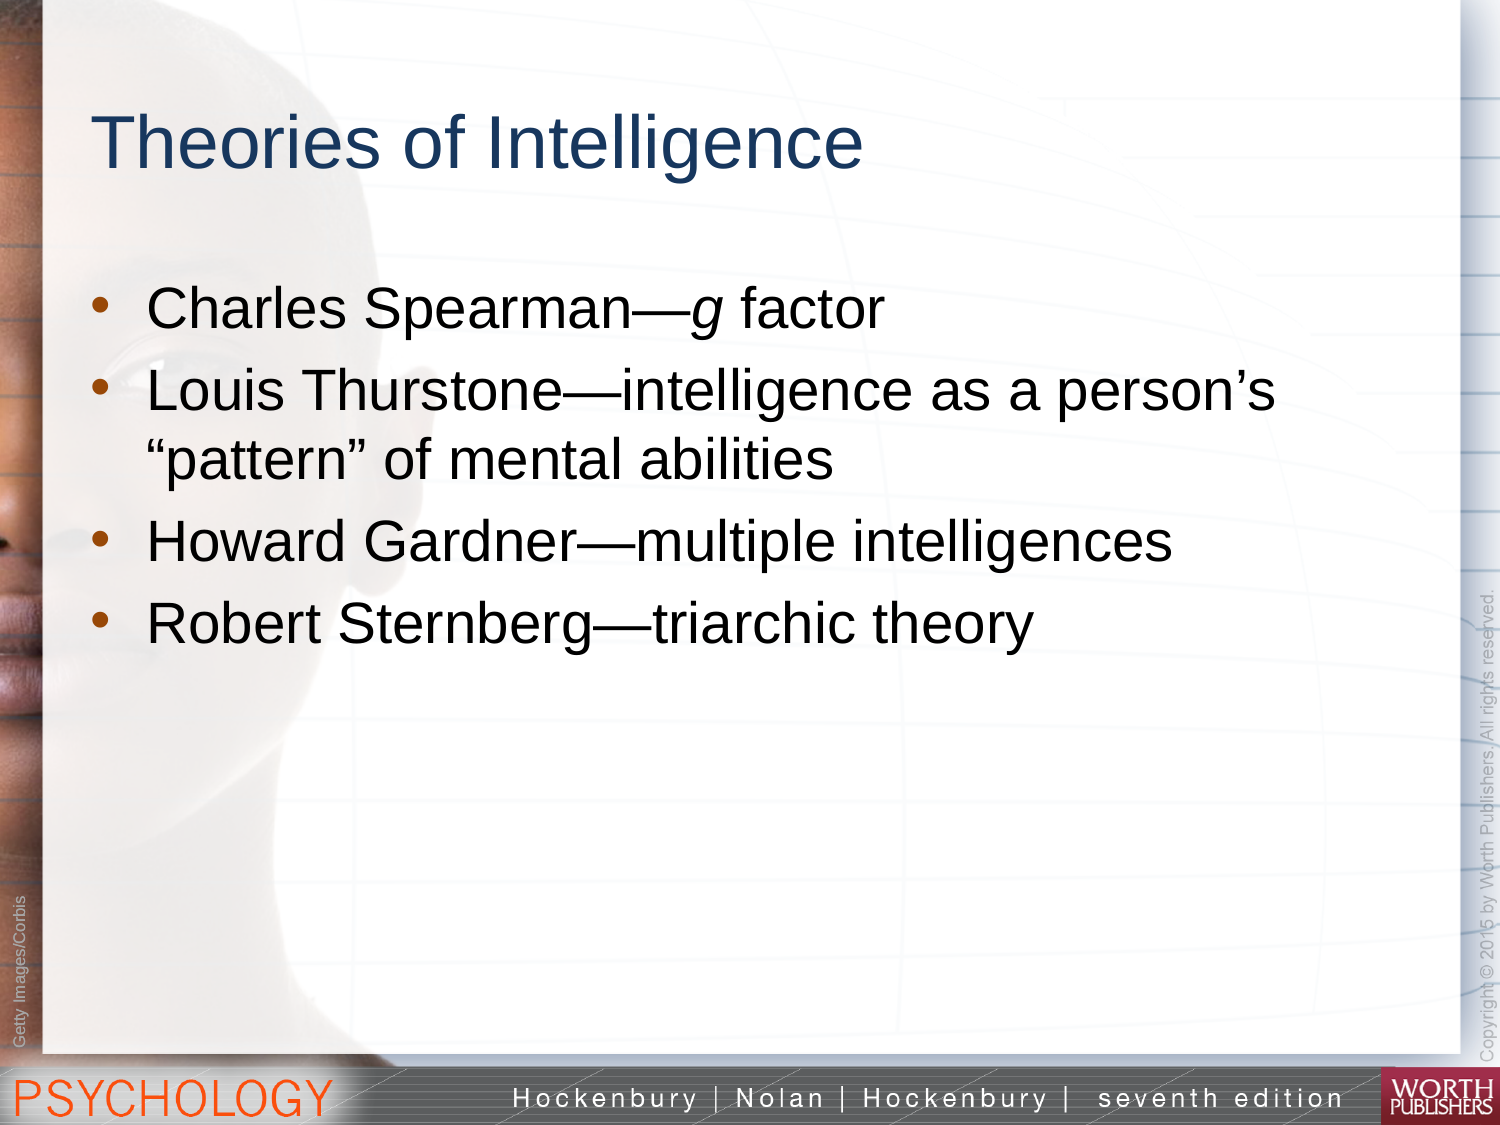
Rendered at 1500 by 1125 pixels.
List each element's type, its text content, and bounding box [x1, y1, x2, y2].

list Charles Spearman—g factor Louis Thurstone—intelligence as a person’s “pattern” of mental abilities Howard Gardner—multiple intelligences Robert Sternberg—triarchic theory [75, 262, 1425, 1005]
picture [0, 0, 1500, 1125]
title Theories of Intelligence [75, 45, 1425, 233]
